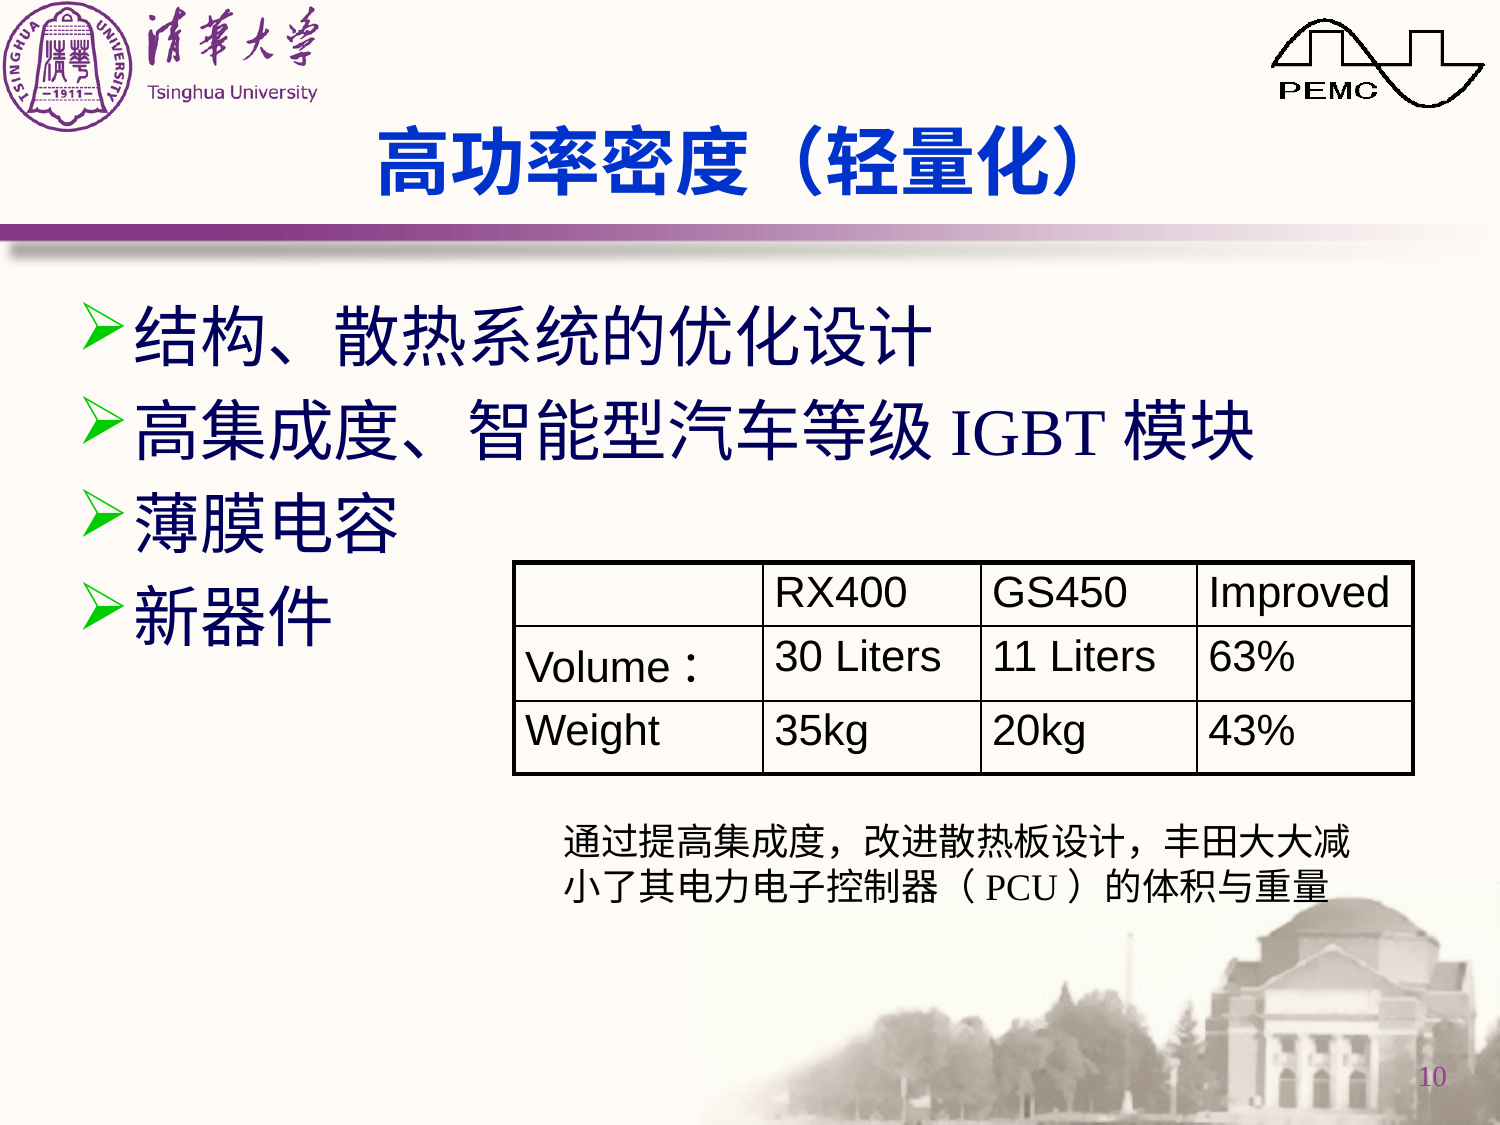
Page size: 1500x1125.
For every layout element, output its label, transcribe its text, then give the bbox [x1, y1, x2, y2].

table_cell 43% [1198, 702, 1411, 772]
table_header Improved [1198, 565, 1411, 625]
text_box 通过提高集成度，改进散热板设计，丰田大大减小了其电力电子控制器（PCU）的体积与重量 [549, 810, 1374, 916]
slide_number 10 [1149, 1050, 1463, 1125]
table_header RX400 [764, 565, 980, 625]
picture [1260, 0, 1500, 130]
picture [0, 224, 1500, 268]
table_cell 35kg [764, 702, 980, 772]
picture [0, 0, 325, 133]
table_cell 11 Liters [982, 627, 1196, 700]
table_cell Volume： [516, 627, 762, 700]
table_cell Weight [516, 702, 762, 772]
picture [691, 881, 1500, 1125]
table_cell 63% [1198, 627, 1411, 700]
table_header GS450 [982, 565, 1196, 625]
title 高功率密度（轻量化） [183, 78, 1317, 241]
table_cell 20kg [982, 702, 1196, 772]
table_header [516, 565, 762, 625]
table_cell 30 Liters [764, 627, 980, 700]
list 结构、散热系统的优化设计 高集成度、智能型汽车等级IGBT模块 薄膜电容 新器件 [62, 287, 1463, 1025]
